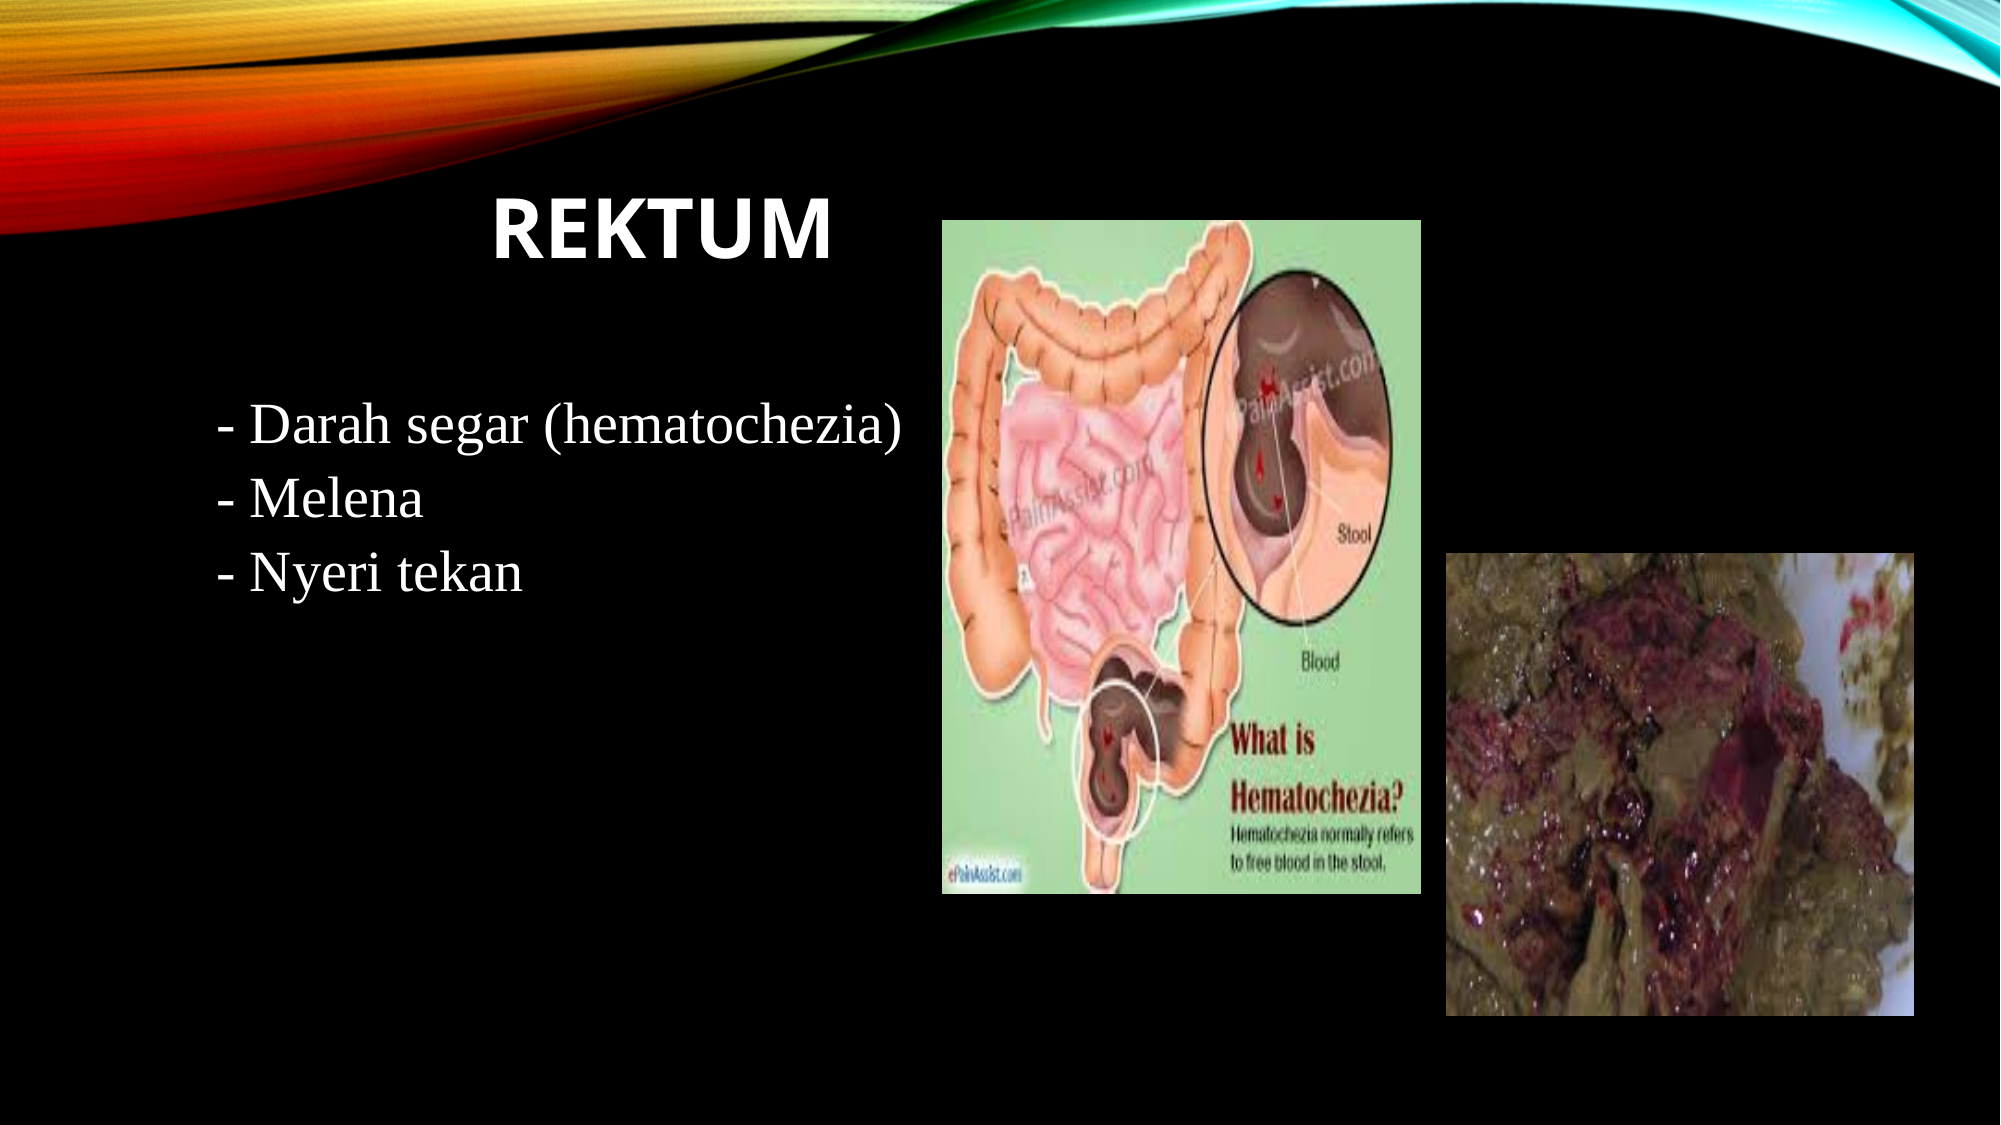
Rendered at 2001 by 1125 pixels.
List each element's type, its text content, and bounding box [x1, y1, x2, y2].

picture [0, 0, 2000, 237]
table_header - Darah segar (hematochezia) - Melena - Nyeri tekan [206, 383, 942, 635]
title Rektum [474, 125, 1888, 338]
picture [1446, 552, 1915, 1016]
picture [942, 220, 1421, 895]
